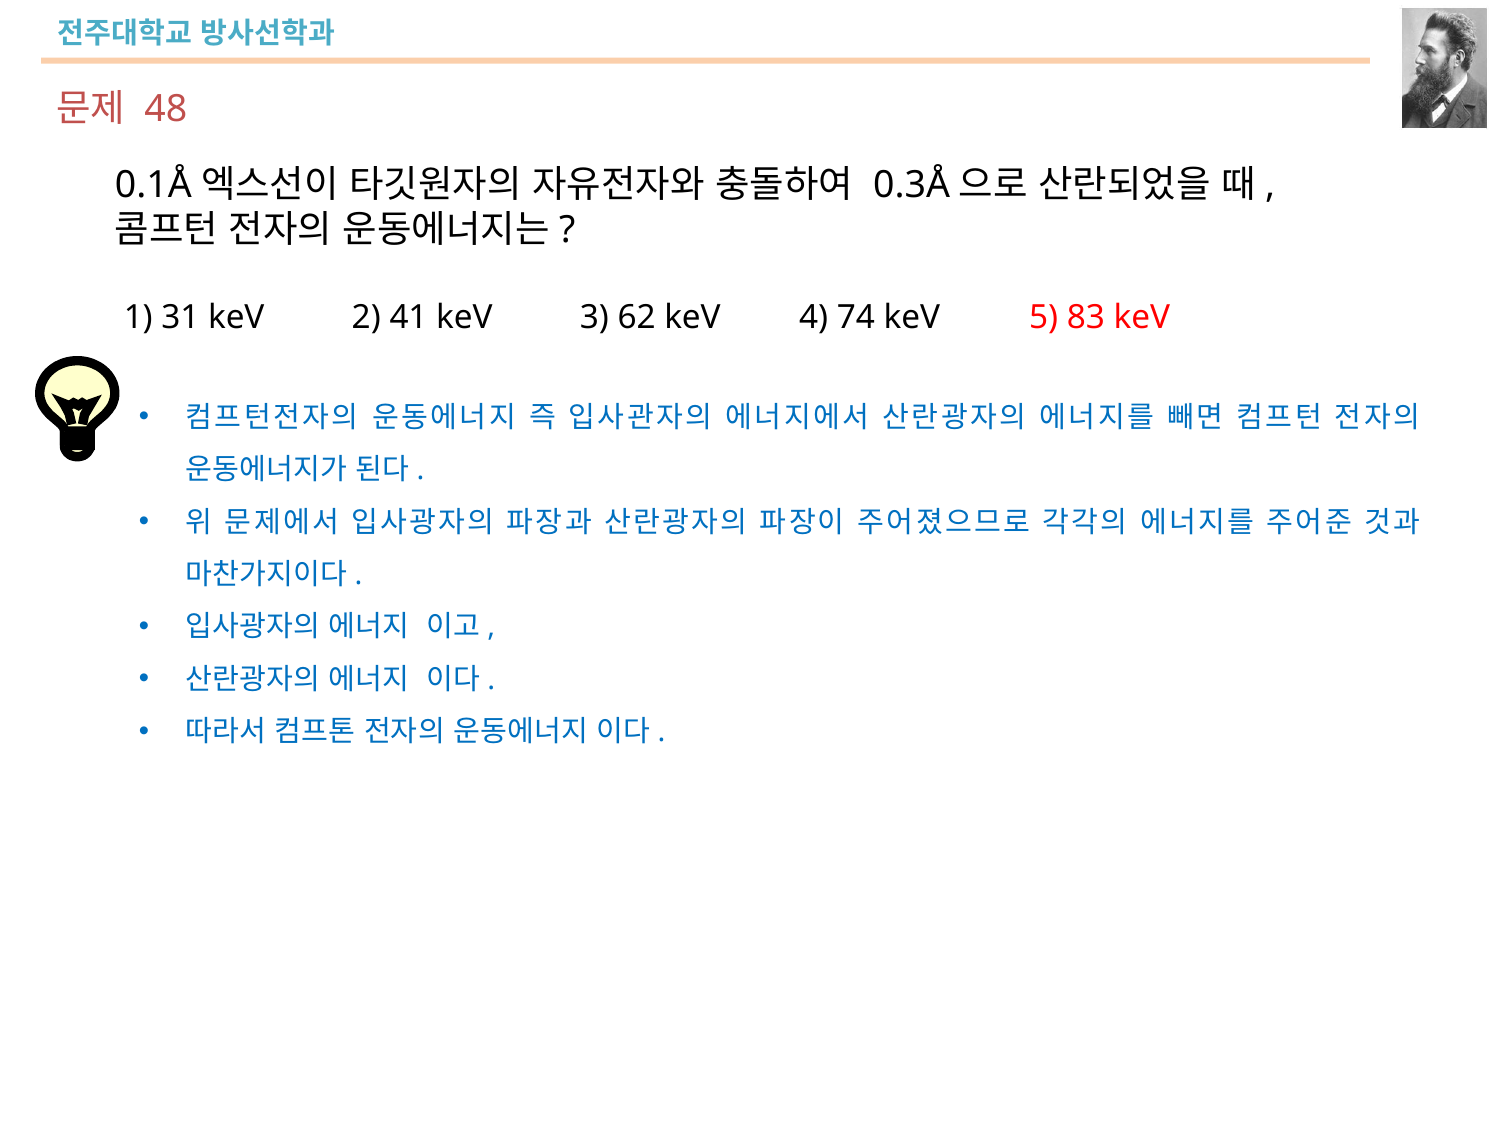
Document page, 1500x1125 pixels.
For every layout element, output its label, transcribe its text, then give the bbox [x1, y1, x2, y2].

text_box 문제 48 [41, 76, 203, 137]
text_box [39, 360, 115, 457]
picture [1399, 5, 1489, 131]
text_box 0.1Å엑스선이 타깃원자의 자유전자와 충돌하여 0.3Å으로 산란되었을 때, 콤프턴 전자의 운동에너지는? 1) 31 keV 2) 41 keV 3) 62 keV 4) 74 keV 5) 83 keV [100, 152, 1436, 343]
